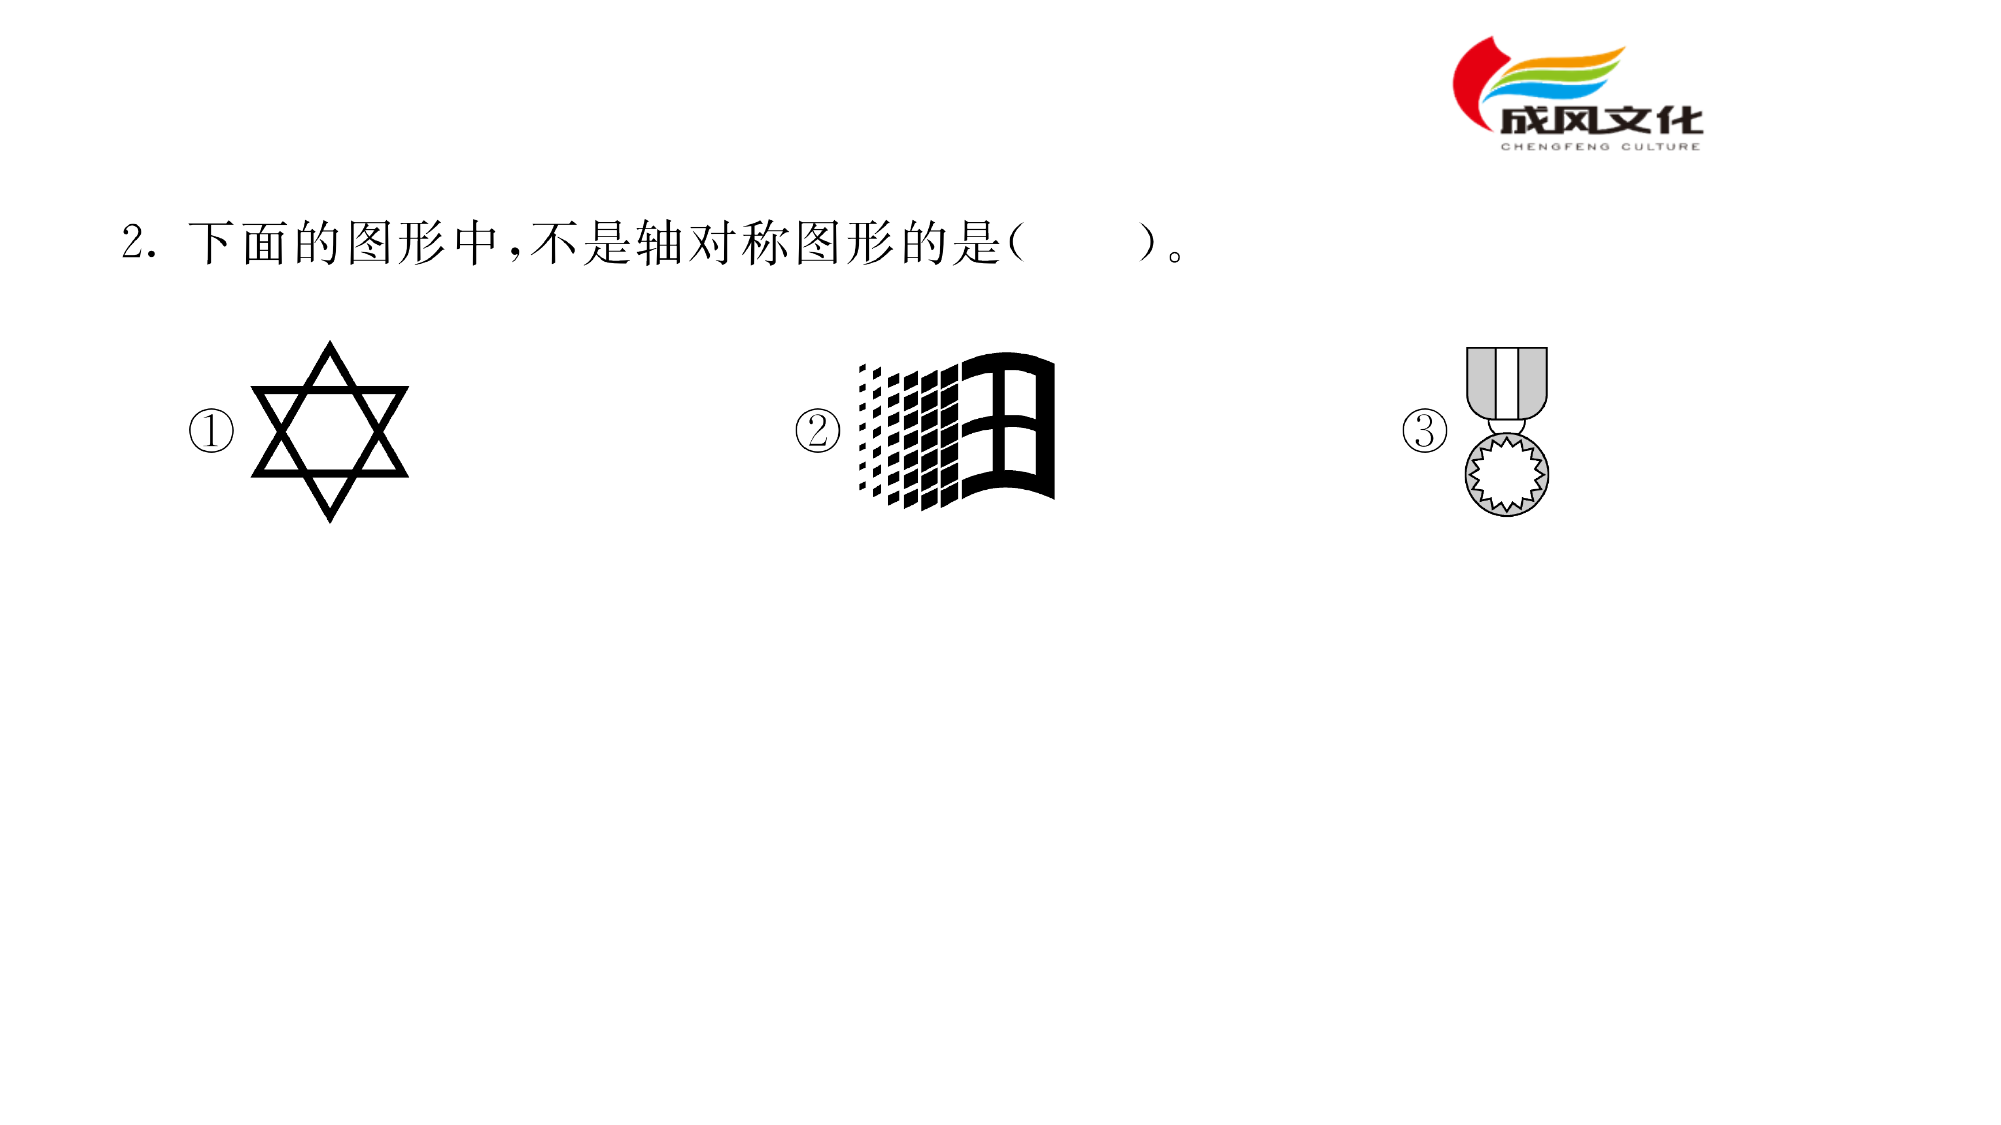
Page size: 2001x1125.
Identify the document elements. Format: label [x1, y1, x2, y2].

picture [118, 30, 2000, 552]
